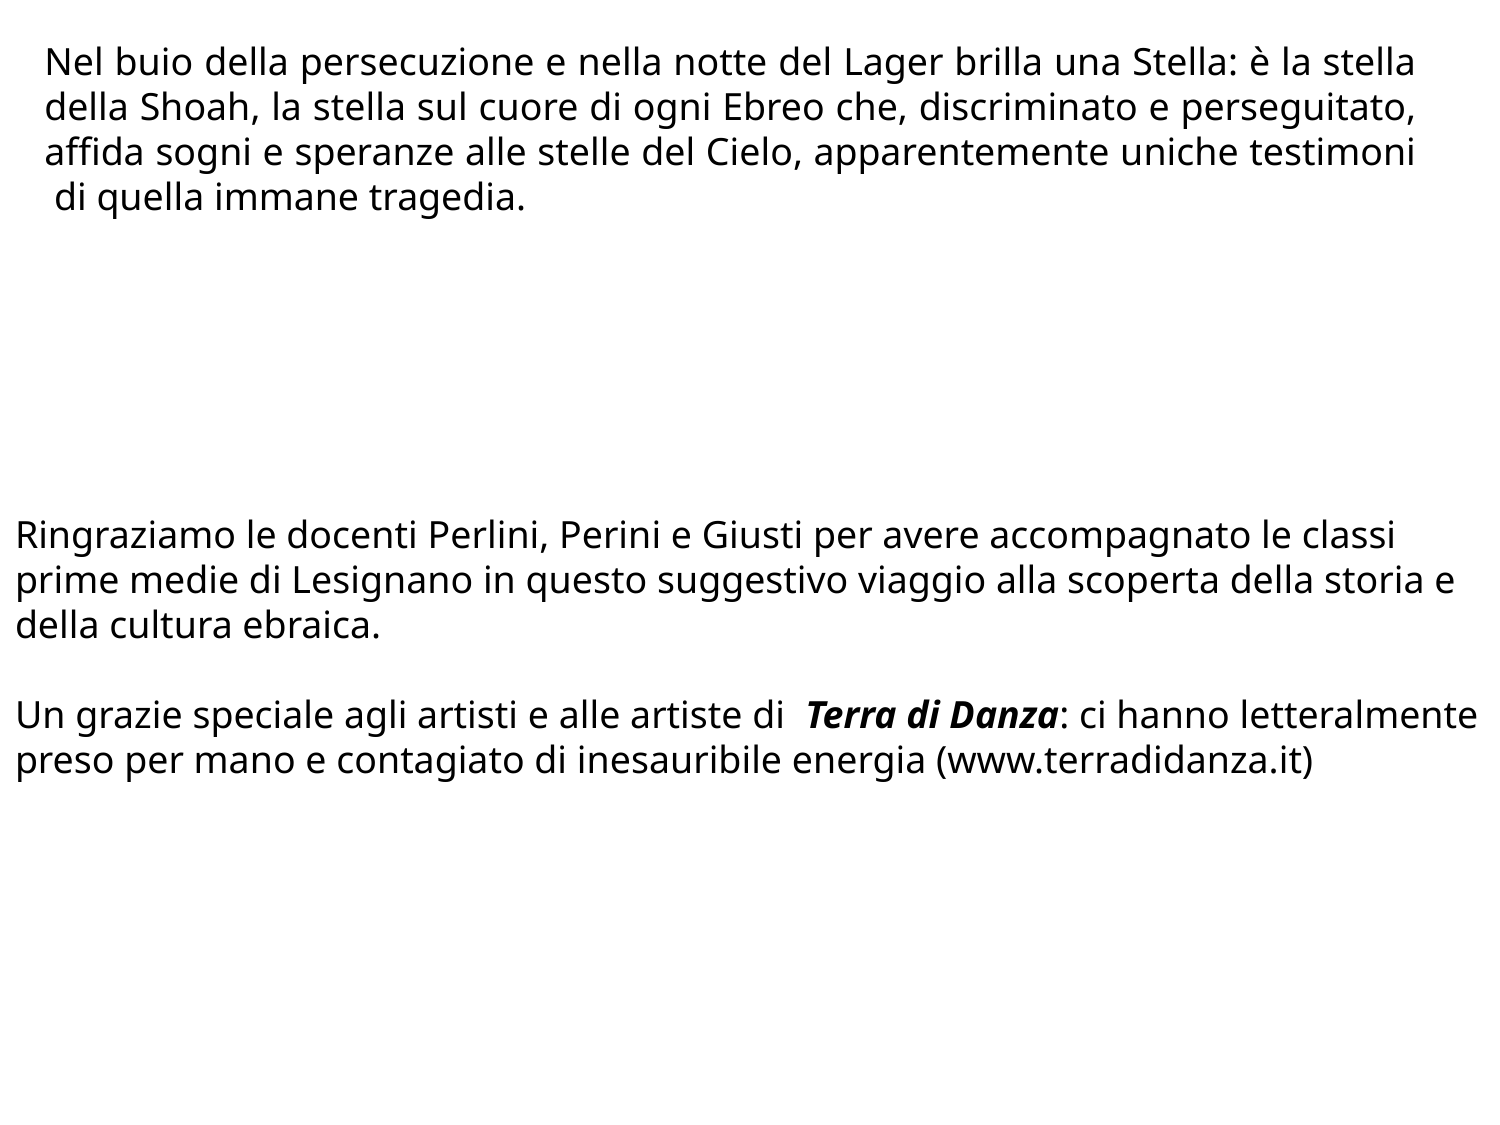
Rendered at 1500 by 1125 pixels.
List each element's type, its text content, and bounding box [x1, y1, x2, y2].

text_box Ringraziamo le docenti Perlini, Perini e Giusti per avere accompagnato le classi prime medie di Lesignano in questo suggestivo viaggio alla scoperta della storia e della cultura ebraica. Un grazie speciale agli artisti e alle artiste di Terra di Danza: ci hanno letteralmente preso per mano e contagiato di inesauribile energia (www.terradidanza.it) [0, 503, 1500, 789]
text_box Nel buio della persecuzione e nella notte del Lager brilla una Stella: è la stella della Shoah, la stella sul cuore di ogni Ebreo che, discriminato e perseguitato, affida sogni e speranze alle stelle del Cielo, apparentemente uniche testimoni di quella immane tragedia. [29, 30, 1433, 226]
